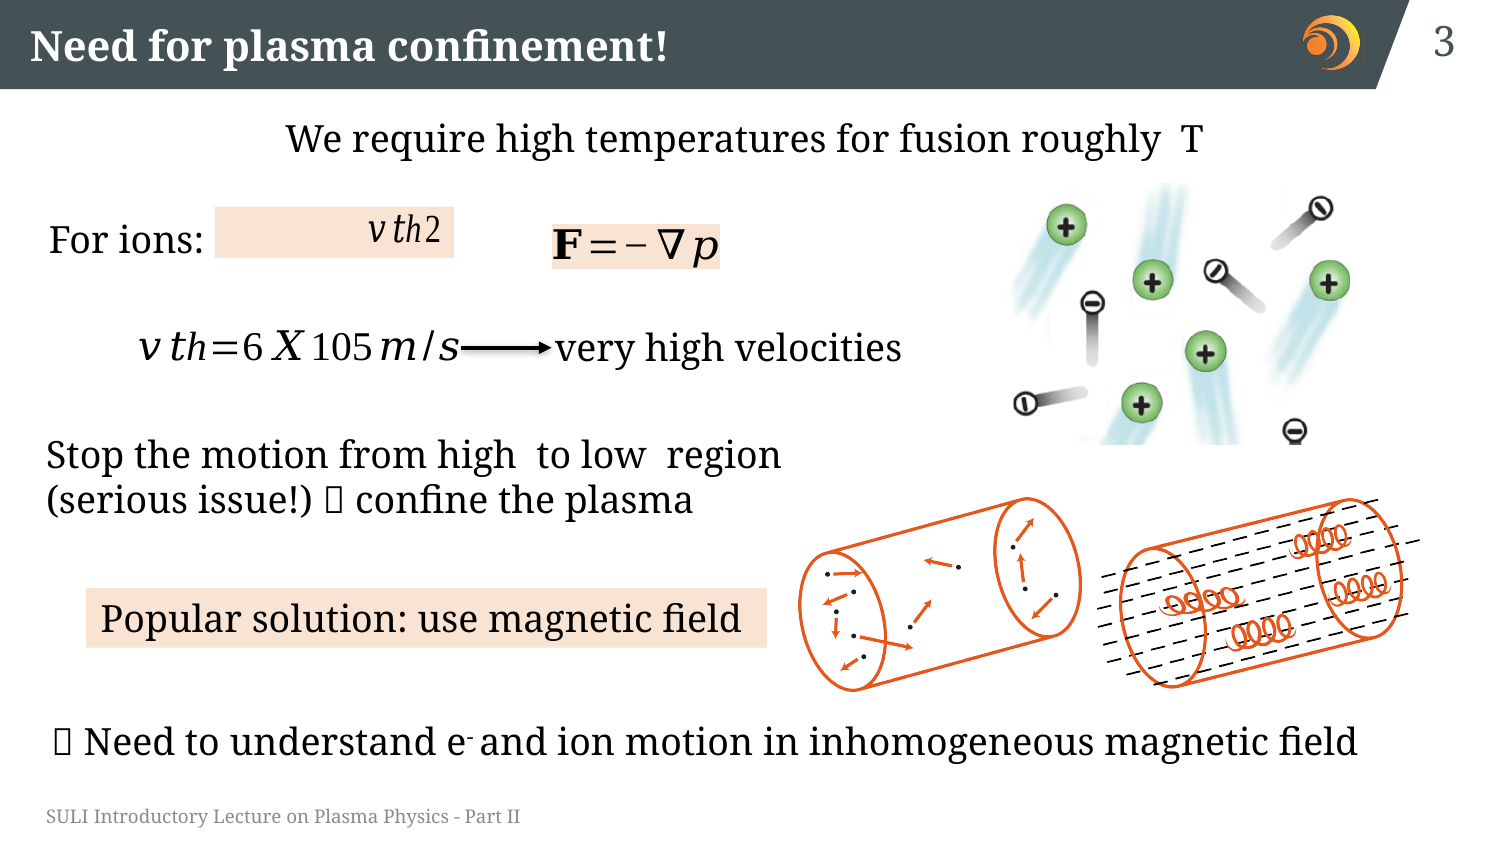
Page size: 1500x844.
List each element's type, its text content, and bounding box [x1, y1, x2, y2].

picture [996, 183, 1356, 446]
picture [1269, 0, 1365, 100]
text_box Popular solution: use magnetic field [85, 587, 768, 648]
footer SULI Introductory Lecture on Plasma Physics - Part II [31, 790, 1241, 844]
text_box For ions: [34, 208, 220, 269]
title Need for plasma confinement! [0, 0, 1282, 90]
text_box very high velocities [540, 316, 918, 376]
slide_number 3 [1388, 0, 1500, 88]
text_box  Need to understand e- and ion motion in inhomogeneous magnetic field [36, 710, 1384, 771]
picture [798, 497, 1420, 693]
